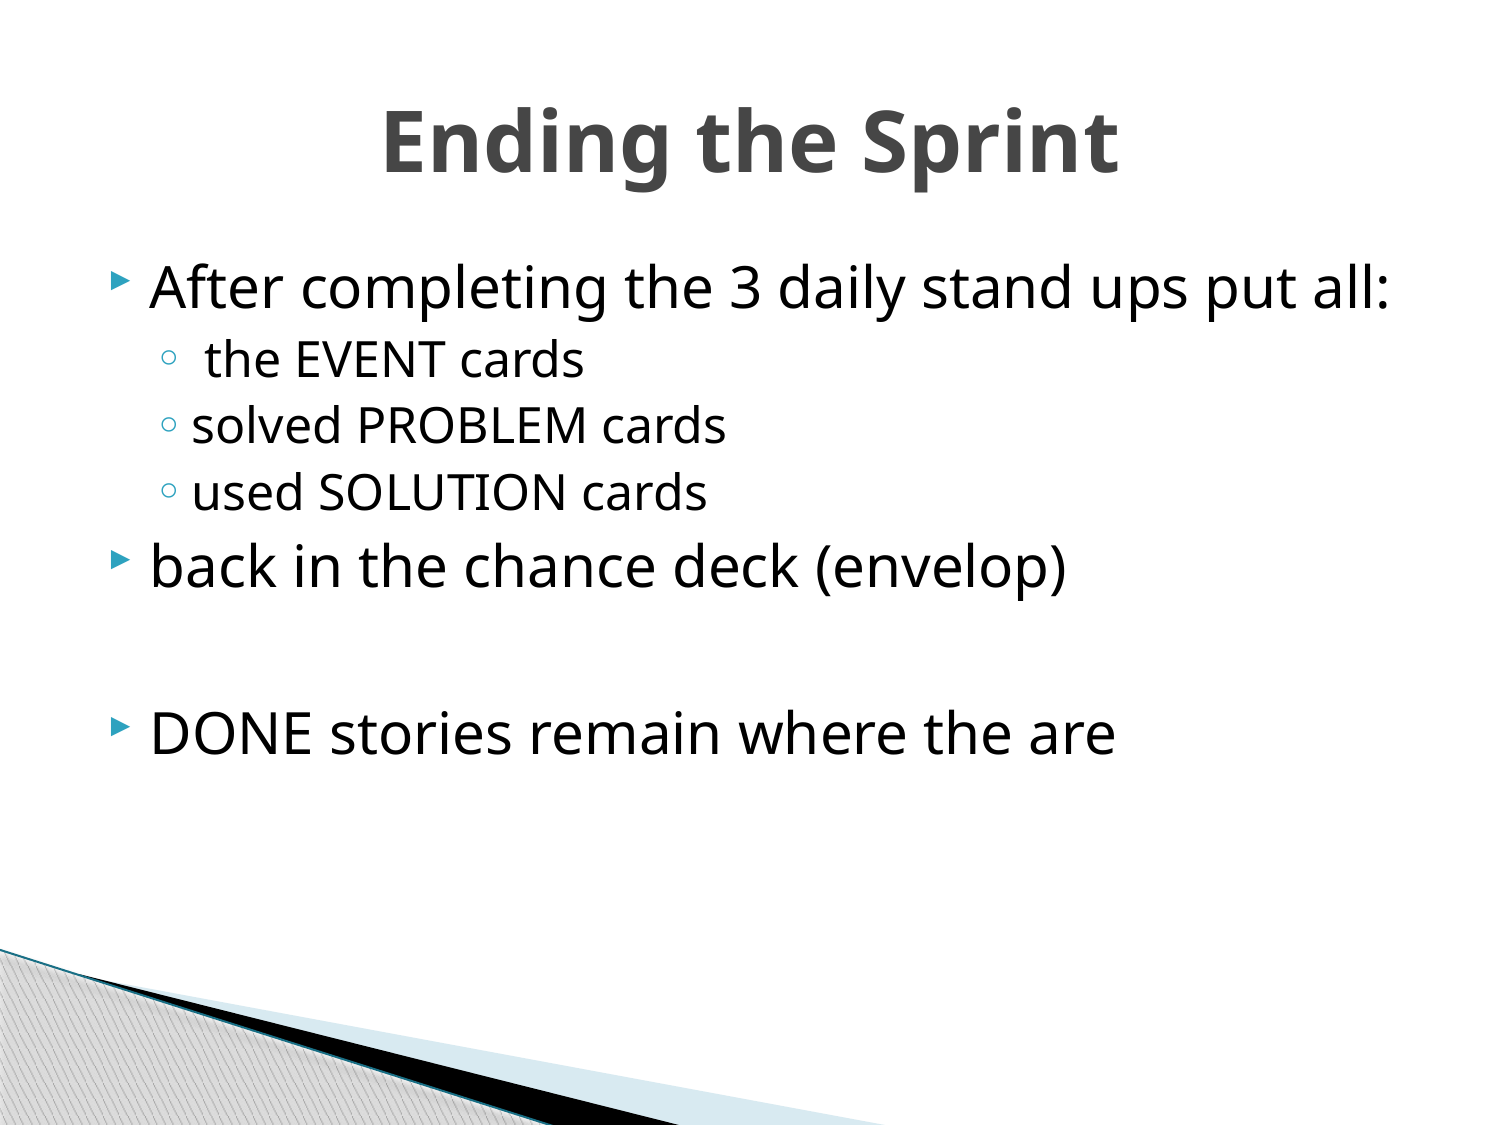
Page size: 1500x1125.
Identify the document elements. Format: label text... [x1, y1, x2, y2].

title Ending the Sprint [75, 45, 1425, 233]
list After completing the 3 daily stand ups put all: the EVENT cards solved PROBLEM cards used SOLUTION cards back in the chance deck (envelop) DONE stories remain where the are [75, 243, 1425, 986]
